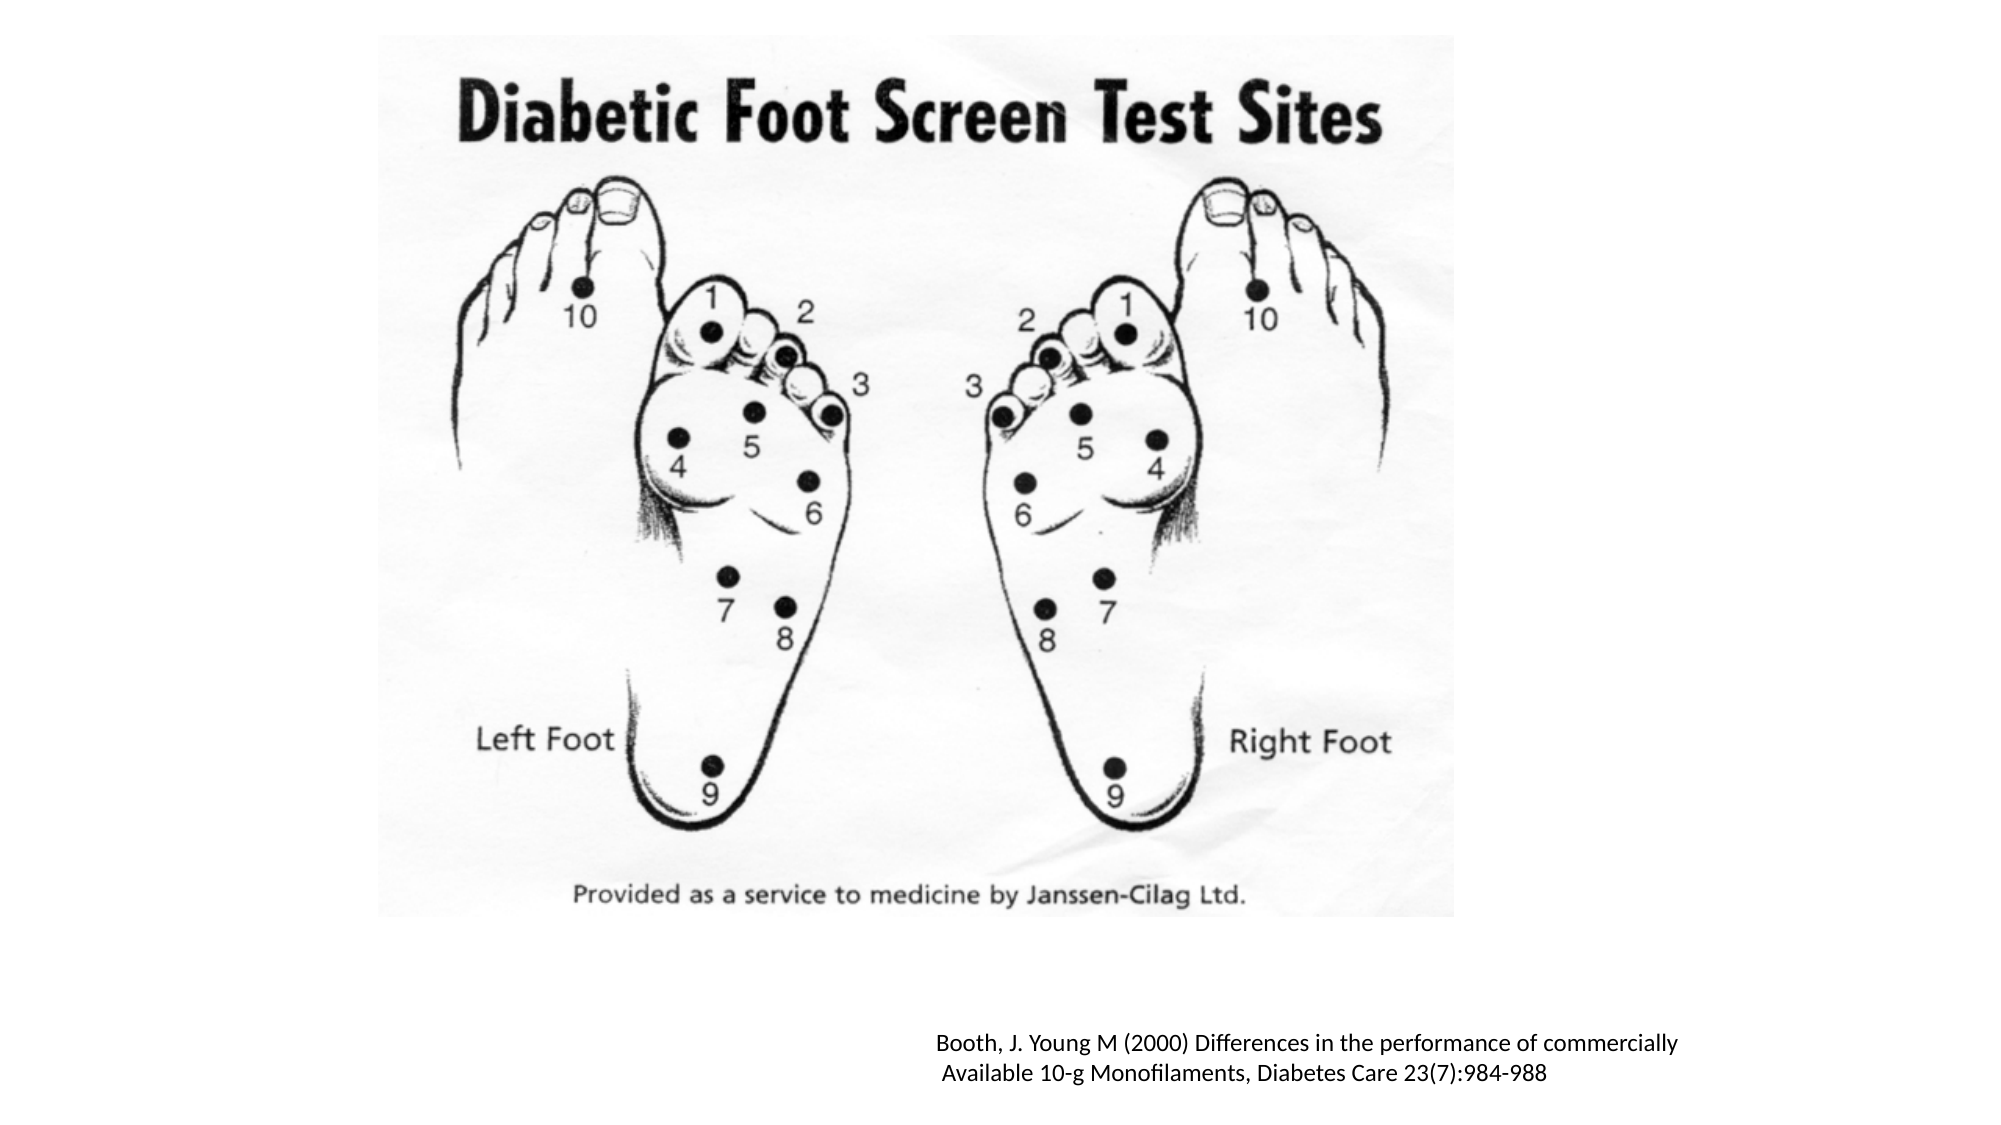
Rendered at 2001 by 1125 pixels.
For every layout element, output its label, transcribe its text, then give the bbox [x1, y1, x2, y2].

picture [378, 35, 1454, 917]
text_box Booth, J. Young M (2000) Differences in the performance of commercially Available 10-g Monofilaments, Diabetes Care 23(7):984-988 [921, 1019, 1696, 1095]
